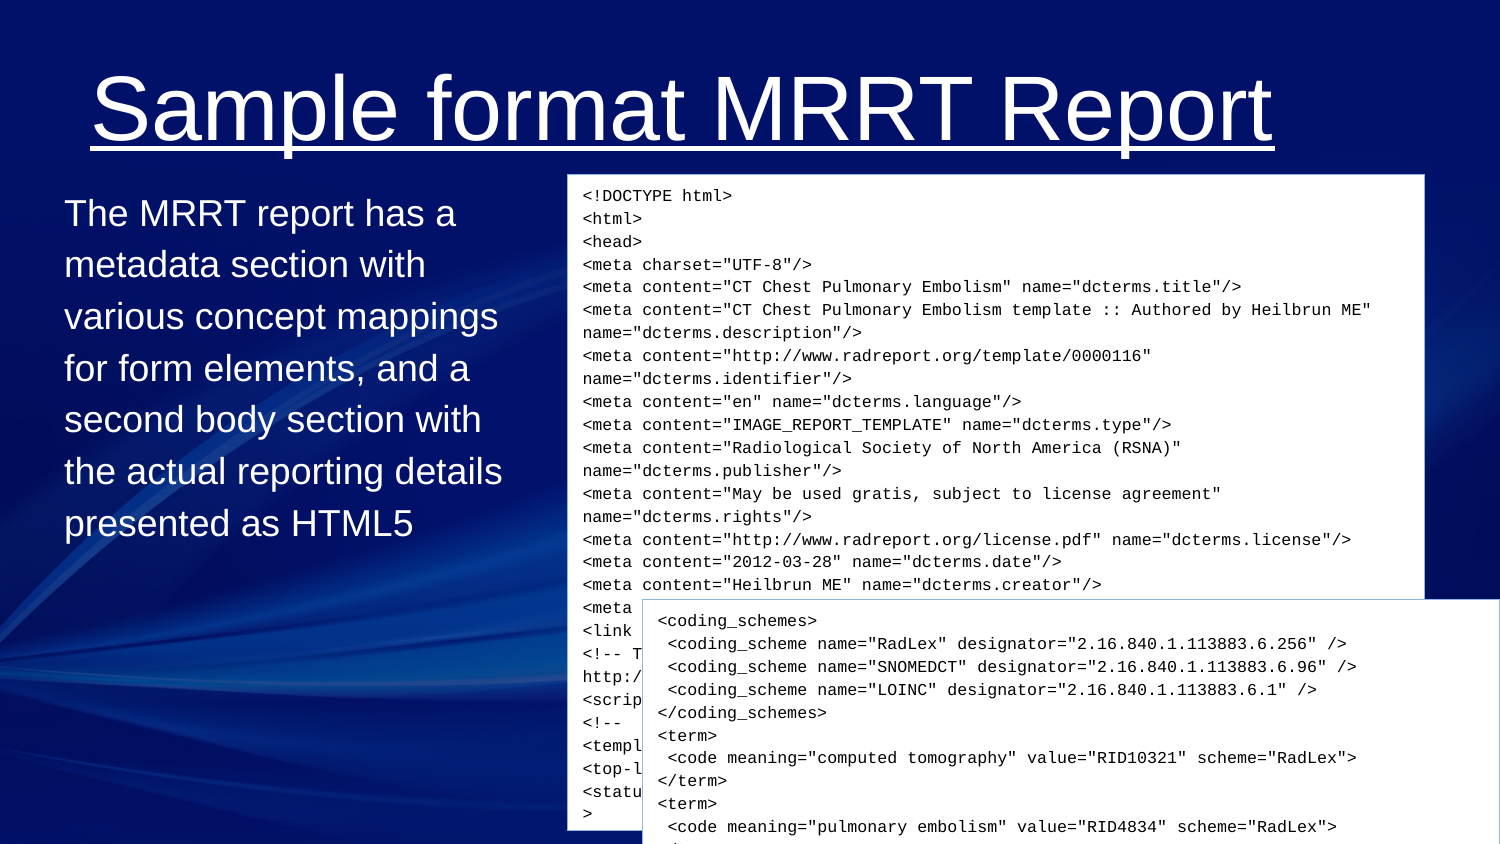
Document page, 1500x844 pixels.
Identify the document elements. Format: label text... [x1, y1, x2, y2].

text_box The MRRT report has a metadata section with various concept mappings for form elements, and a second body section with the actual reporting details presented as HTML5 [49, 174, 536, 552]
picture [0, 0, 1500, 844]
title Sample format MRRT Report [75, 33, 1425, 175]
text_box <coding_schemes> <coding_scheme name="RadLex" designator="2.16.840.1.113883.6.256" /> <coding_scheme name="SNOMEDCT" designator="2.16.840.1.113883.6.96" /> <coding_scheme name="LOINC" designator="2.16.840.1.113883.6.1" /> </coding_schemes> <term> <code meaning="computed tomography" value="RID10321" scheme="RadLex"> </term> <term> <code meaning="pulmonary embolism" value="RID4834" scheme="RadLex"> </term> [642, 599, 1500, 844]
text_box <!DOCTYPE html> <html> <head> <meta charset="UTF-8"/> <meta content="CT Chest Pulmonary Embolism" name="dcterms.title"/> <meta content="CT Chest Pulmonary Embolism template :: Authored by Heilbrun ME" name="dcterms.description"/> <meta content="http://www.radreport.org/template/0000116" name="dcterms.identifier"/> <meta content="en" name="dcterms.language"/> <meta content="IMAGE_REPORT_TEMPLATE" name="dcterms.type"/> <meta content="Radiological Society of North America (RSNA)" name="dcterms.publisher"/> <meta content="May be used gratis, subject to license agreement" name="dcterms.rights"/> <meta content="http://www.radreport.org/license.pdf" name="dcterms.license"/> <meta content="2012-03-28" name="dcterms.date"/> <meta content="Heilbrun ME" name="dcterms.creator"/> <meta content="Kahn CE Jr [editor]" name="dcterms.contributor"/> <link rel="stylesheet" type="text/css" href="IHE_Template_Style.css"/> <!-- The absolute link to the CSS file is http://www.radreport.org/html/IHE_Template_Style.css --> <script type="text/xml"> <!-- <template_attributes> <top-level-flag>true</top-level-flag> <status>ACTIVE</status> > [567, 174, 1425, 831]
